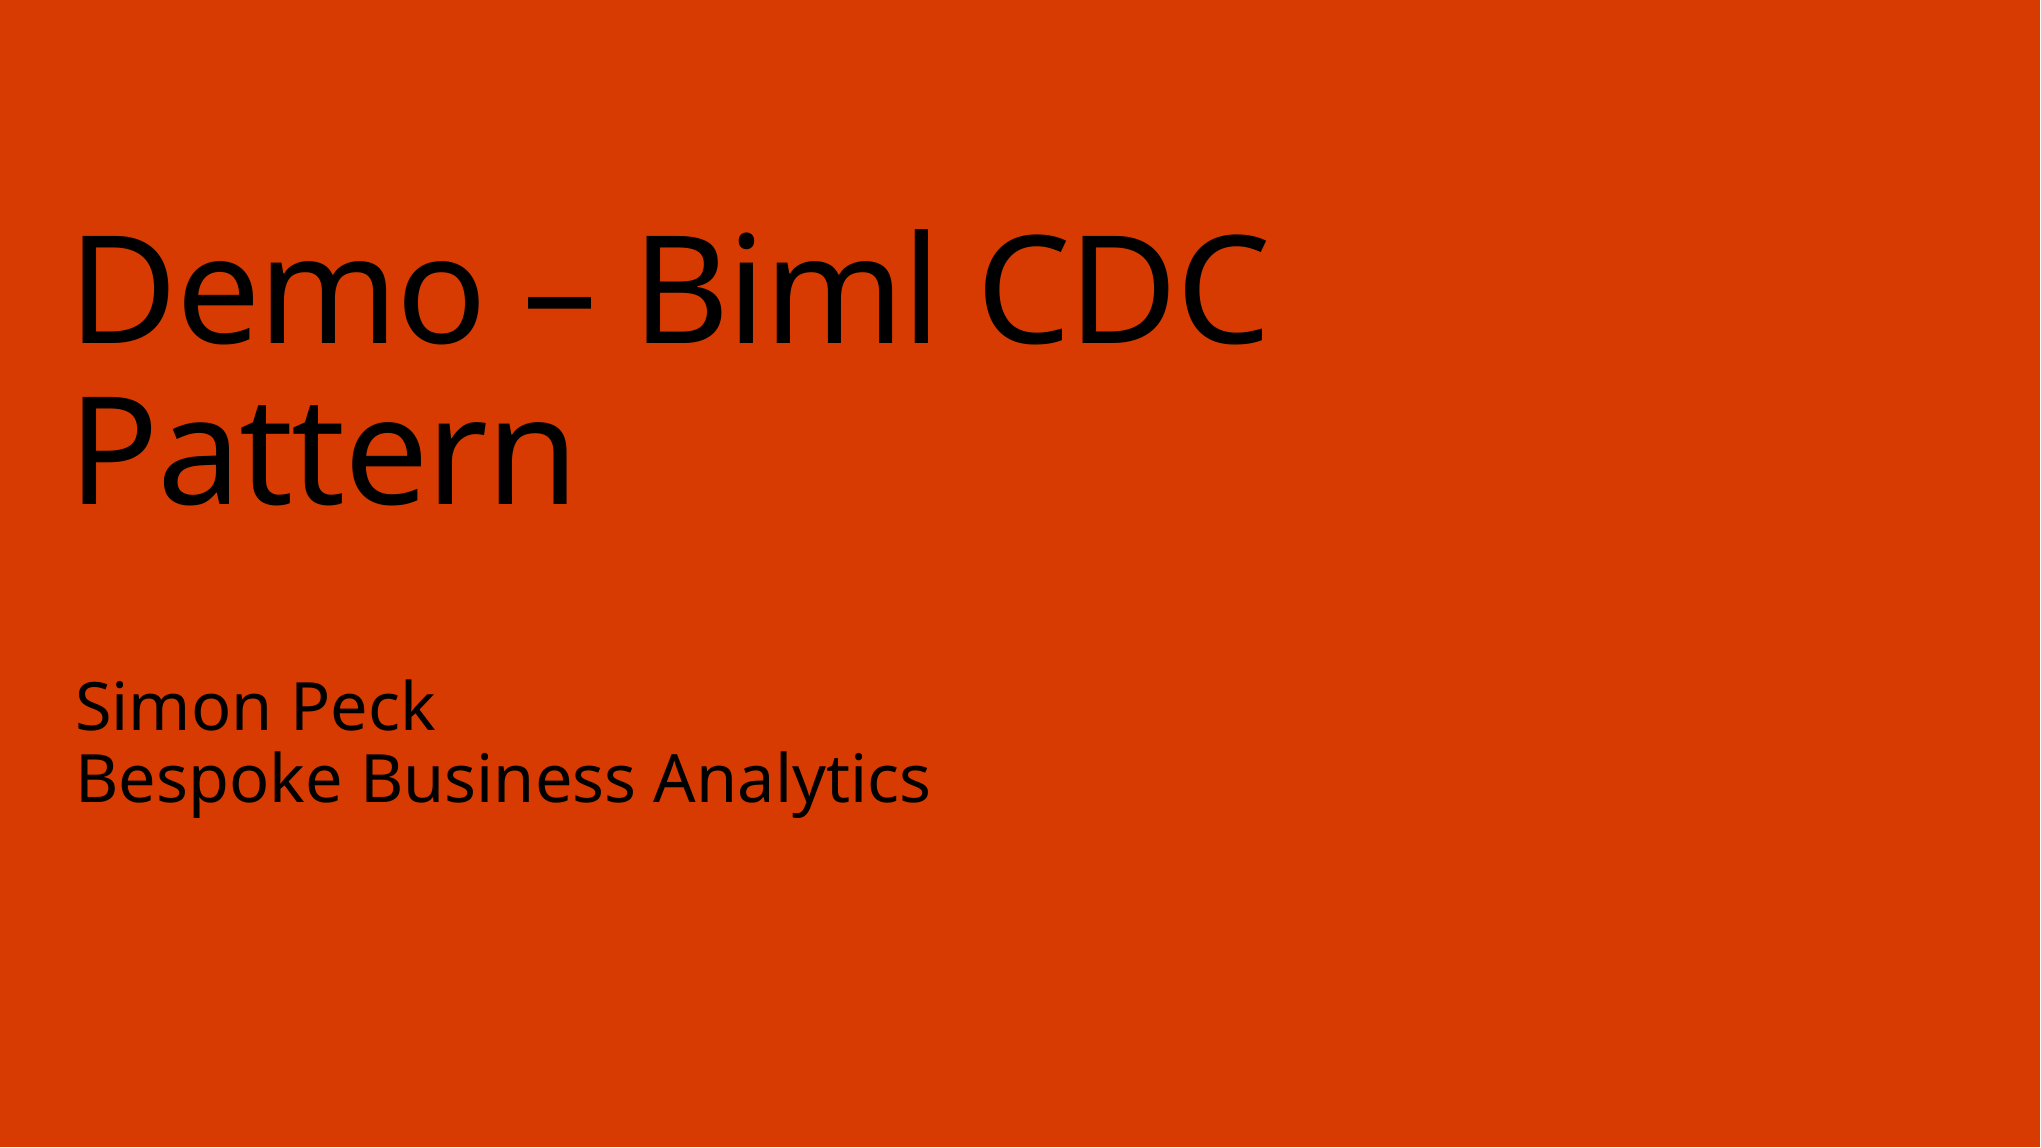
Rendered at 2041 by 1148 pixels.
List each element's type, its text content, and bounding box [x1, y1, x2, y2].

list Simon Peck Bespoke Business Analytics [45, 648, 1396, 843]
title Demo – Biml CDC Pattern [45, 198, 1753, 556]
